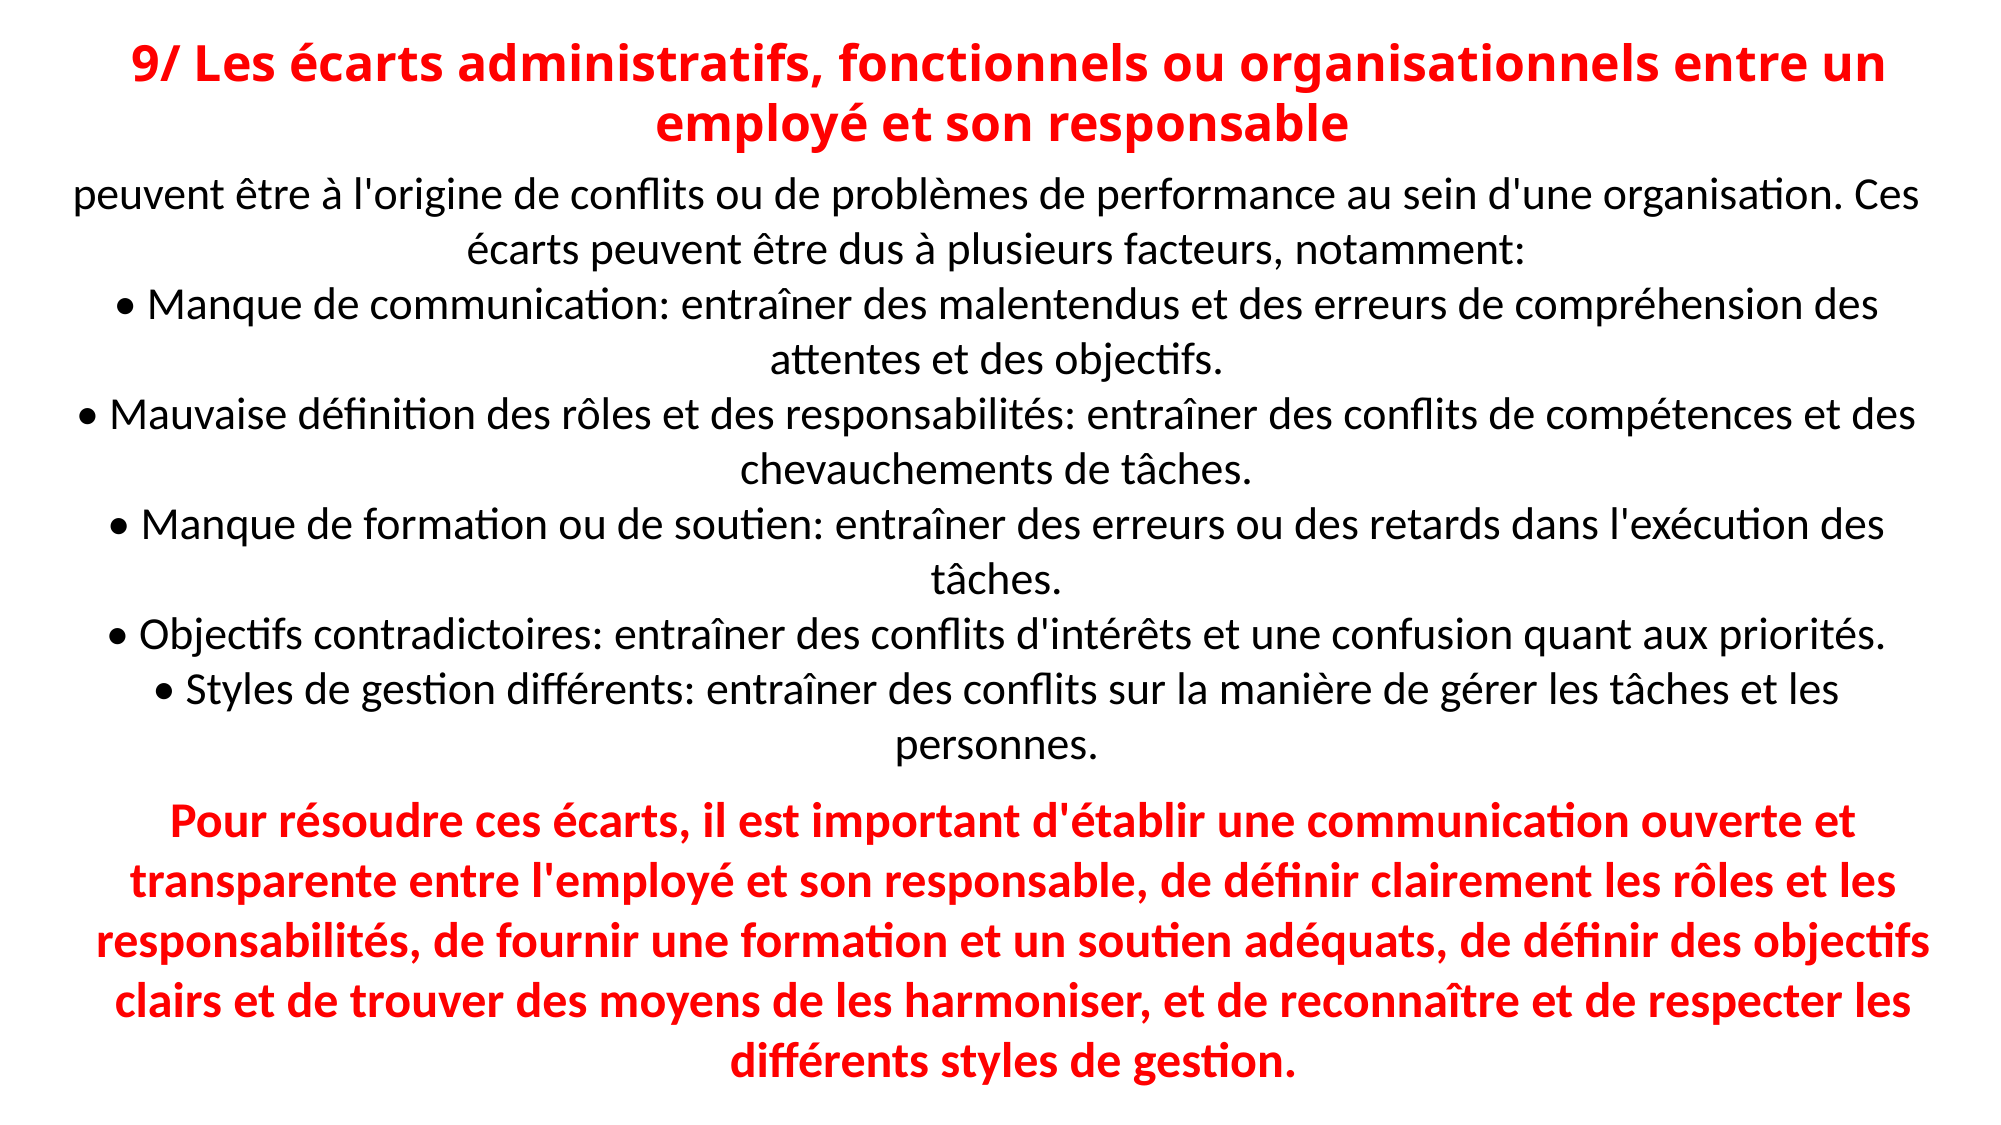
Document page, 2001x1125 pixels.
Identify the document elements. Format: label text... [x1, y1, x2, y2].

text_box Pour résoudre ces écarts, il est important d'établir une communication ouverte et transparente entre l'employé et son responsable, de définir clairement les rôles et les responsabilités, de fournir une formation et un soutien adéquats, de définir des objectifs clairs et de trouver des moyens de les harmoniser, et de reconnaître et de respecter les différents styles de gestion. [54, 780, 1974, 1096]
text_box 9/ Les écarts administratifs, fonctionnels ou organisationnels entre un employé et son responsable [33, 24, 1974, 160]
text_box peuvent être à l'origine de conflits ou de problèmes de performance au sein d'une organisation. Ces écarts peuvent être dus à plusieurs facteurs, notamment: • Manque de communication: entraîner des malentendus et des erreurs de compréhension des attentes et des objectifs. • Mauvaise définition des rôles et des responsabilités: entraîner des conflits de compétences et des chevauchements de tâches. • Manque de formation ou de soutien: entraîner des erreurs ou des retards dans l'exécution des tâches. • Objectifs contradictoires: entraîner des conflits d'intérêts et une confusion quant aux priorités. • Styles de gestion différents: entraîner des conflits sur la manière de gérer les tâches et les personnes. [37, 156, 1957, 777]
